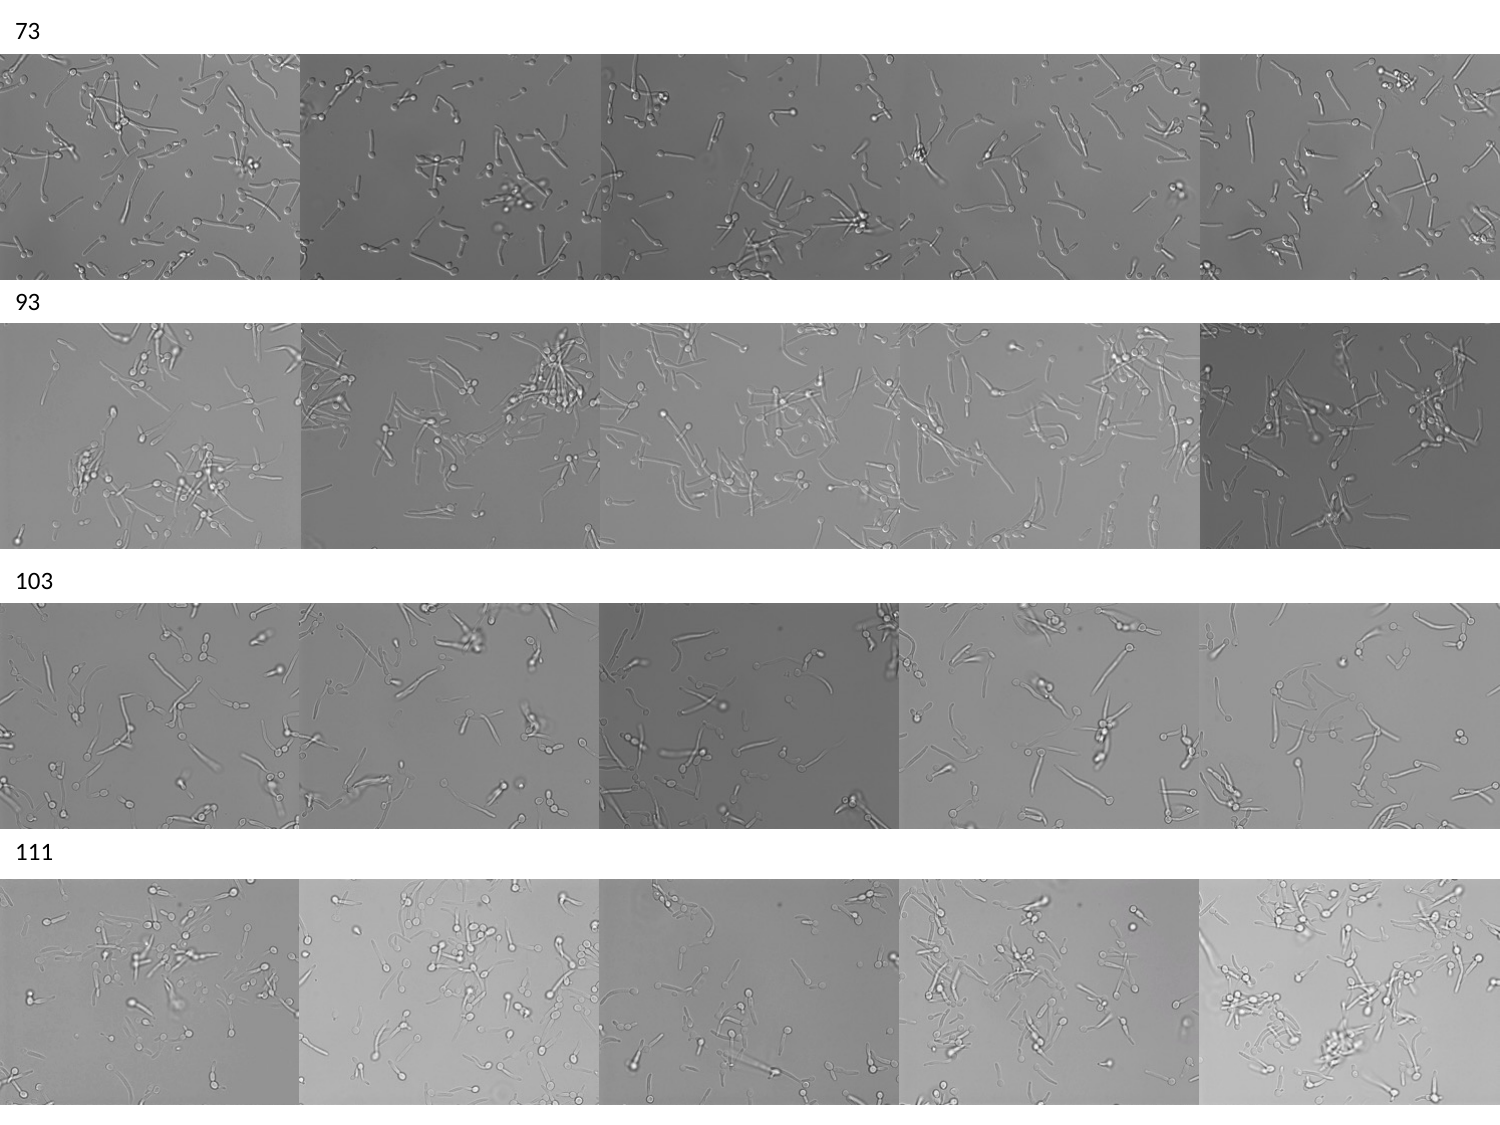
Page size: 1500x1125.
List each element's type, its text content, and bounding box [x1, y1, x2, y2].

picture [0, 603, 1500, 829]
picture [0, 879, 1500, 1105]
text_box 111 [0, 837, 69, 874]
text_box 103 [0, 557, 69, 601]
text_box 73 [0, 7, 56, 52]
picture [0, 323, 1500, 549]
picture [0, 54, 1500, 280]
text_box 93 [0, 288, 56, 322]
